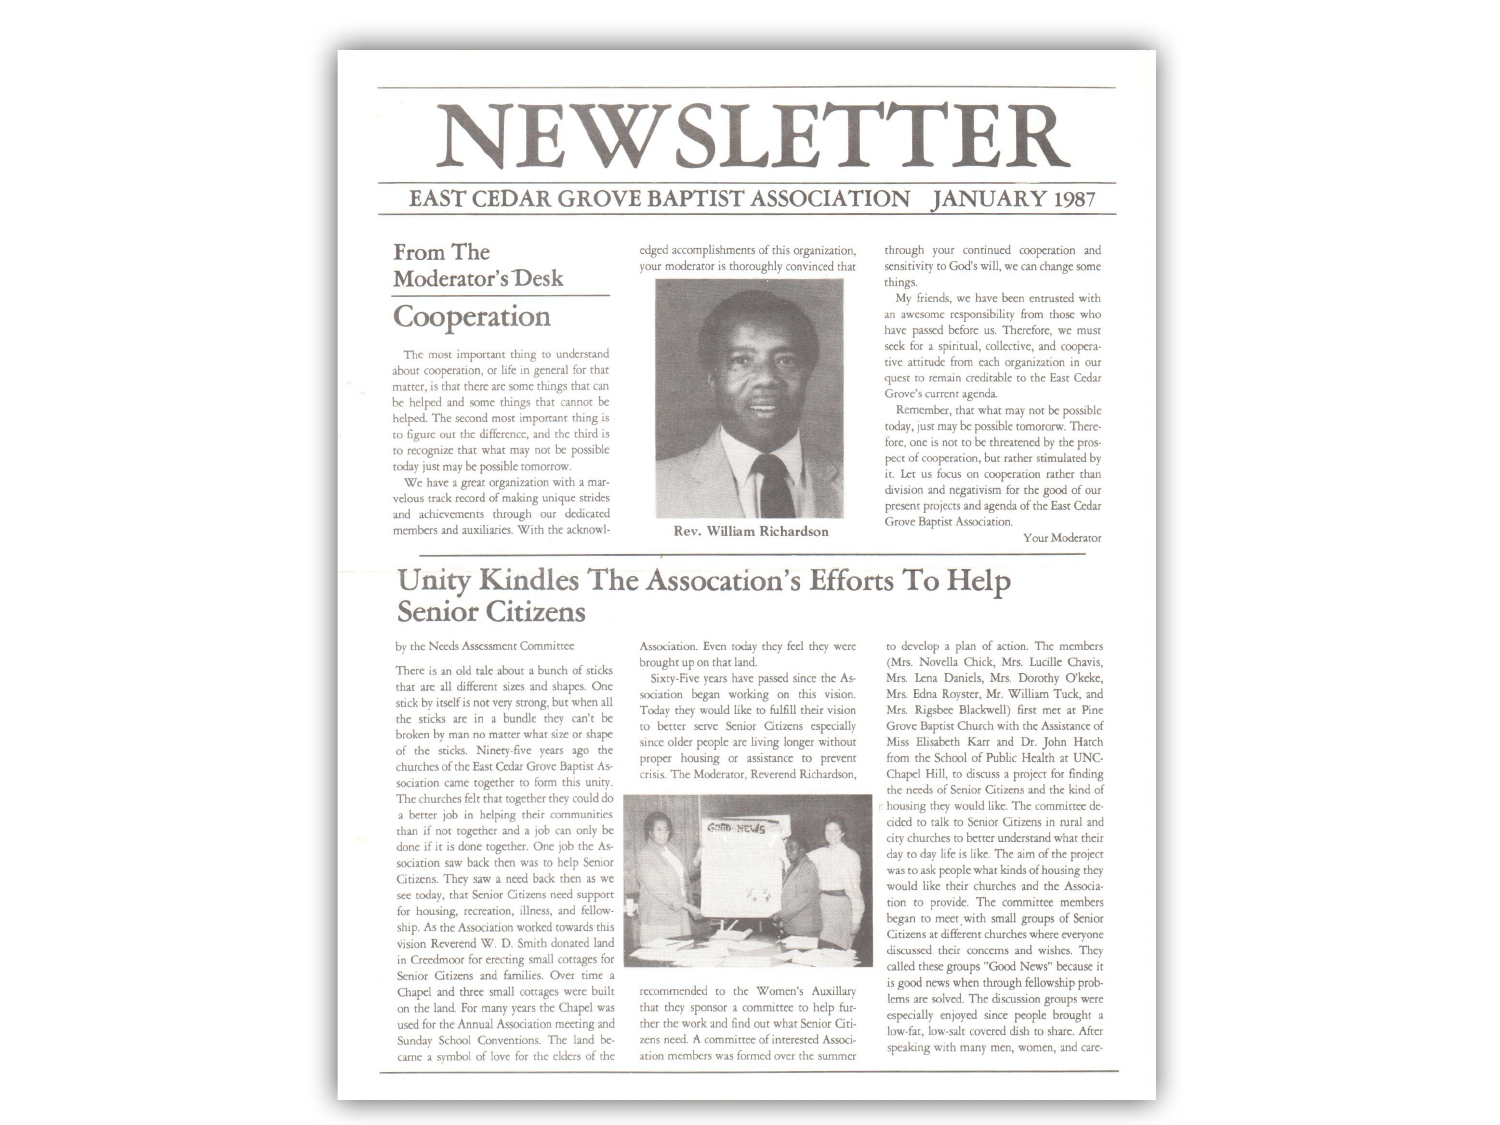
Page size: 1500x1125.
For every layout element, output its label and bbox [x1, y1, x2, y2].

picture [337, 49, 1157, 1101]
